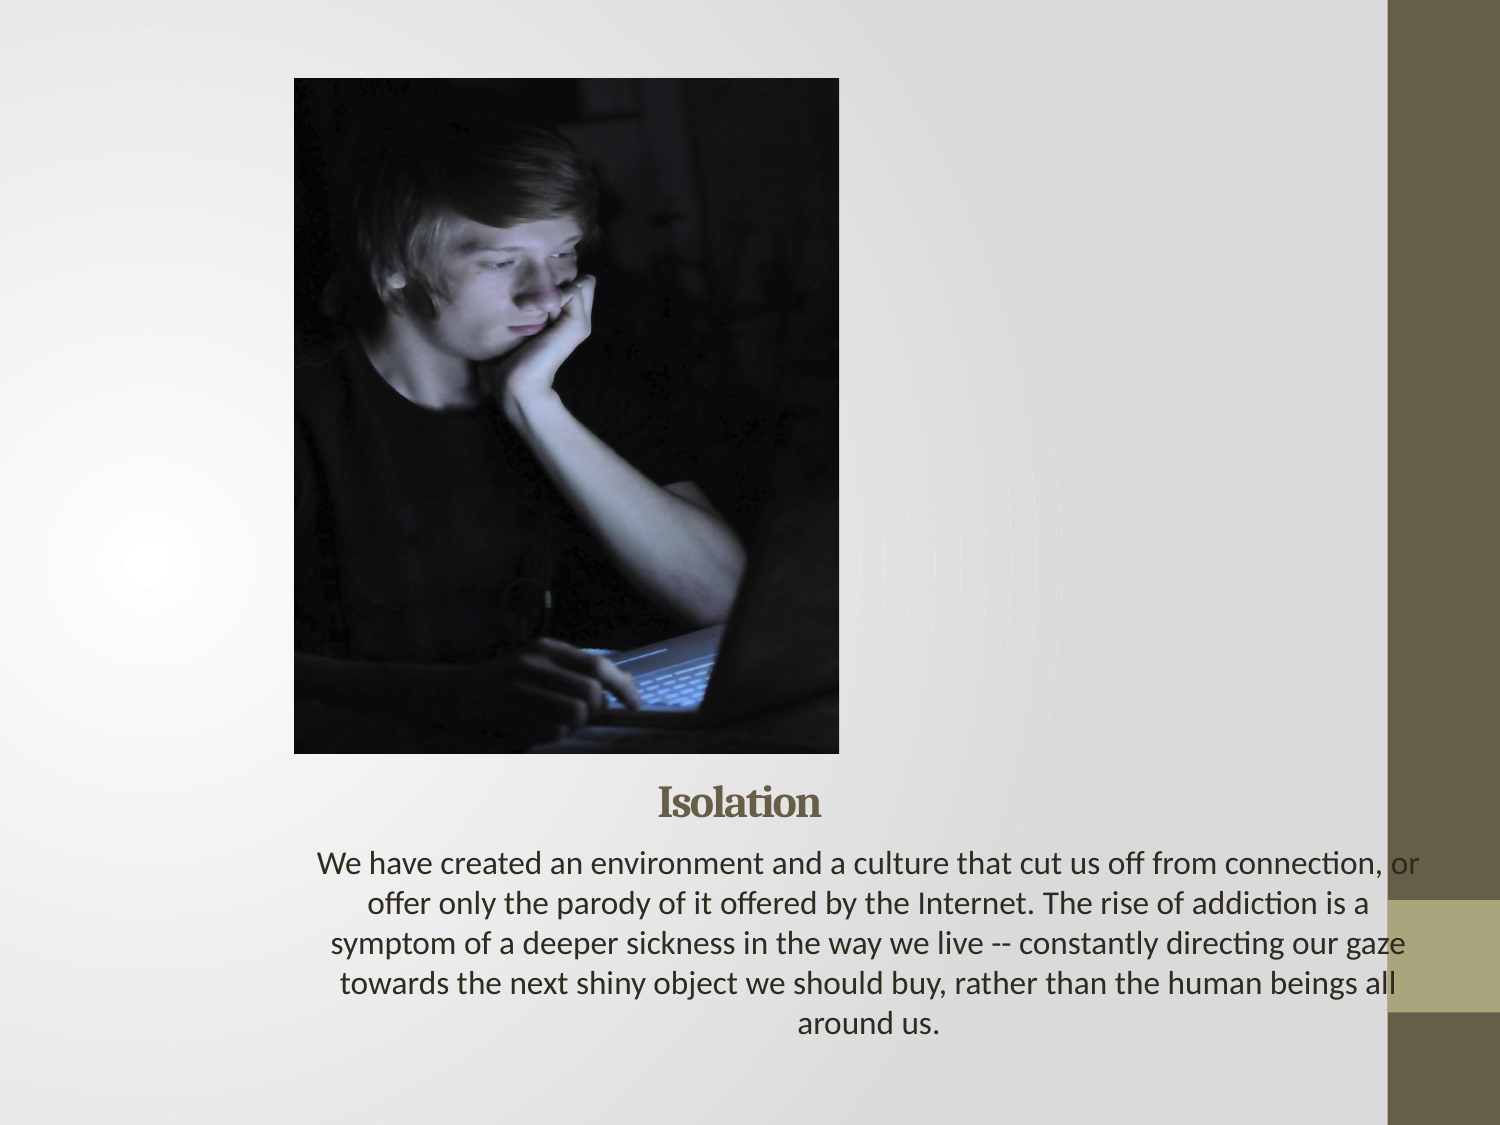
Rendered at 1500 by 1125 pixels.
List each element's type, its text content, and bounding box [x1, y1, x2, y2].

title Isolation [294, 741, 1194, 833]
picture [293, 78, 840, 755]
list We have created an environment and a culture that cut us off from connection, or offer only the parody of it offered by the Internet. The rise of addiction is a symptom of a deeper sickness in the way we live -- constantly directing our gaze towards the next shiny object we should buy, rather than the human beings all around us. [294, 833, 1445, 1125]
